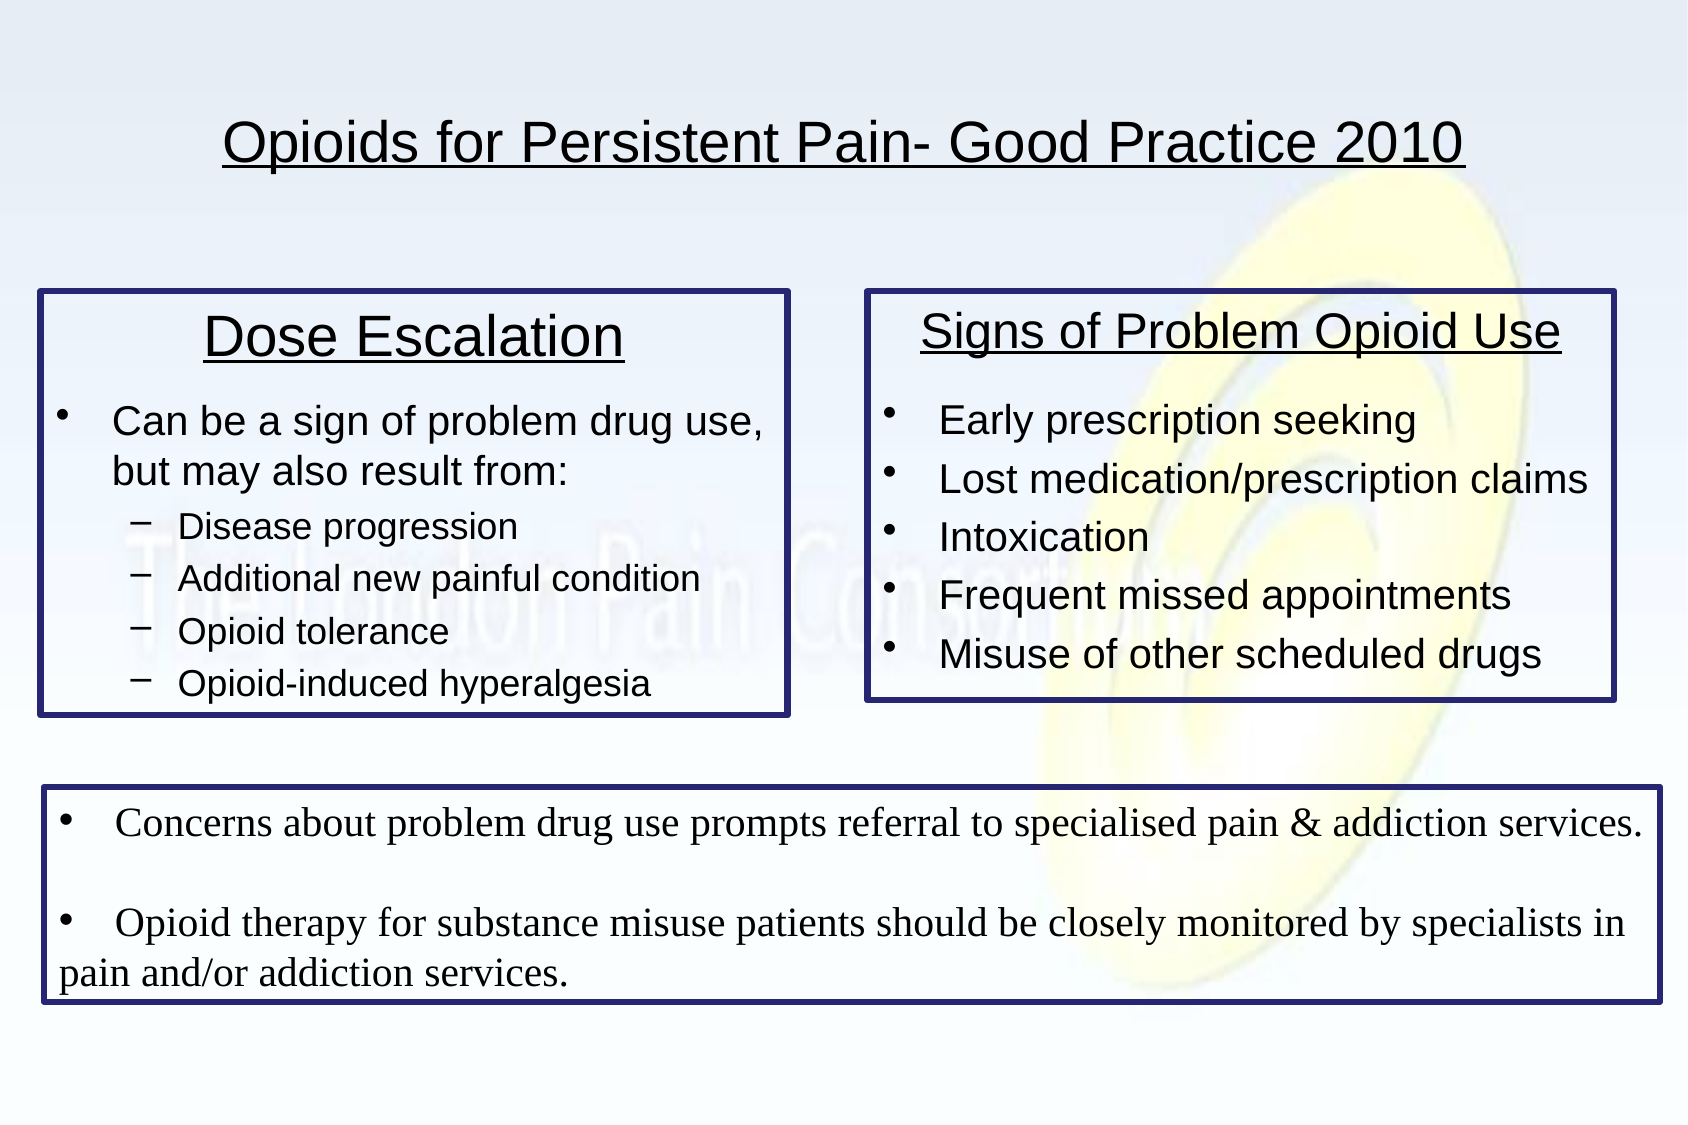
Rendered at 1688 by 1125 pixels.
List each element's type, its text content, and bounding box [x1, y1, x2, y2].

title Opioids for Persistent Pain- Good Practice 2010 [84, 45, 1604, 233]
list Signs of Problem Opioid Use Early prescription seeking Lost medication/prescription claims Intoxication Frequent missed appointments Misuse of other scheduled drugs [867, 290, 1615, 701]
list Dose Escalation Can be a sign of problem drug use, but may also result from: Disease progression Additional new painful condition Opioid tolerance Opioid-induced hyperalgesia [40, 290, 788, 716]
text_box Concerns about problem drug use prompts referral to specialised pain & addiction services. Opioid therapy for substance misuse patients should be closely monitored by specialists in pain and/or addiction services. [43, 786, 1660, 1002]
picture [0, 0, 1688, 1125]
